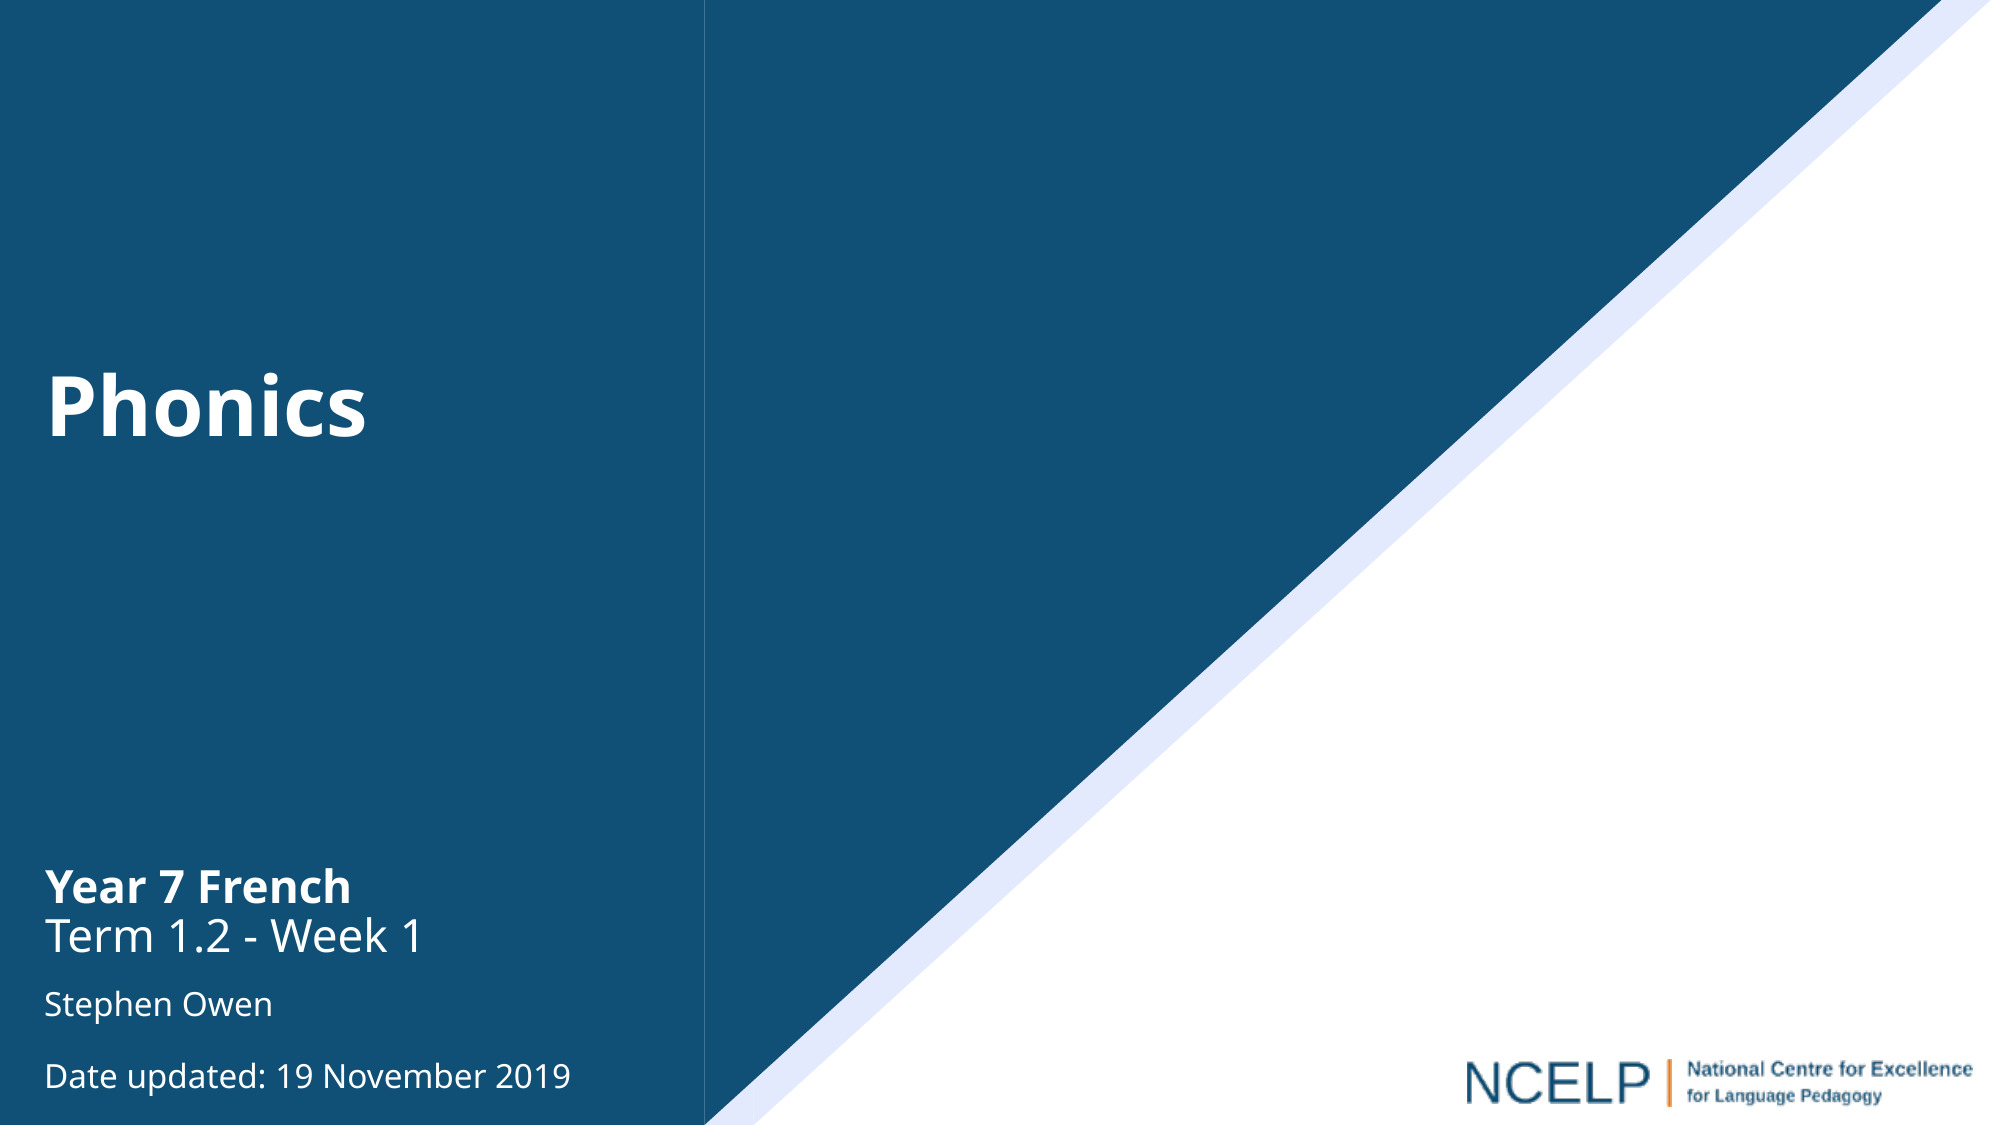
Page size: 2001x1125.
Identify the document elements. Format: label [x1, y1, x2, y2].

text_box [0, 0, 1991, 1125]
text_box [29, 815, 980, 1125]
picture [1467, 1059, 1973, 1107]
